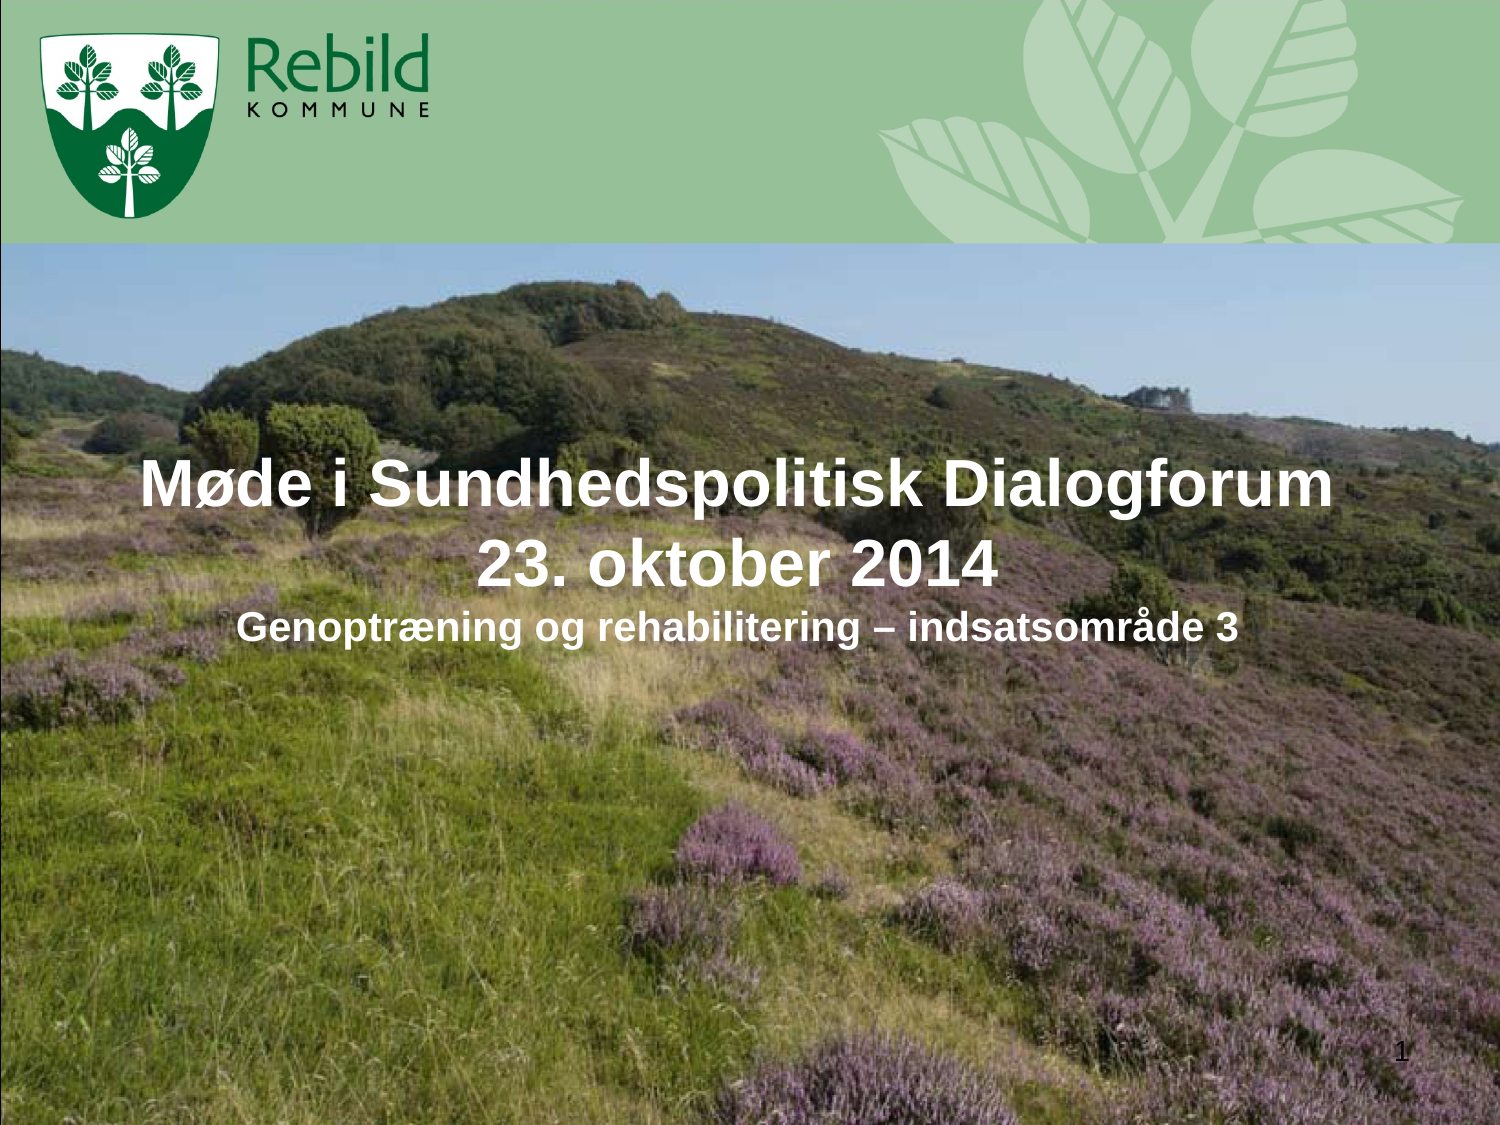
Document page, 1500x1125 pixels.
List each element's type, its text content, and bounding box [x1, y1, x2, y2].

picture [0, 0, 1500, 1125]
slide_number 1 [1074, 1024, 1426, 1103]
title Møde i Sundhedspolitisk Dialogforum 23. oktober 2014 Genoptræning og rehabilitering – indsatsområde 3 [100, 408, 1376, 651]
